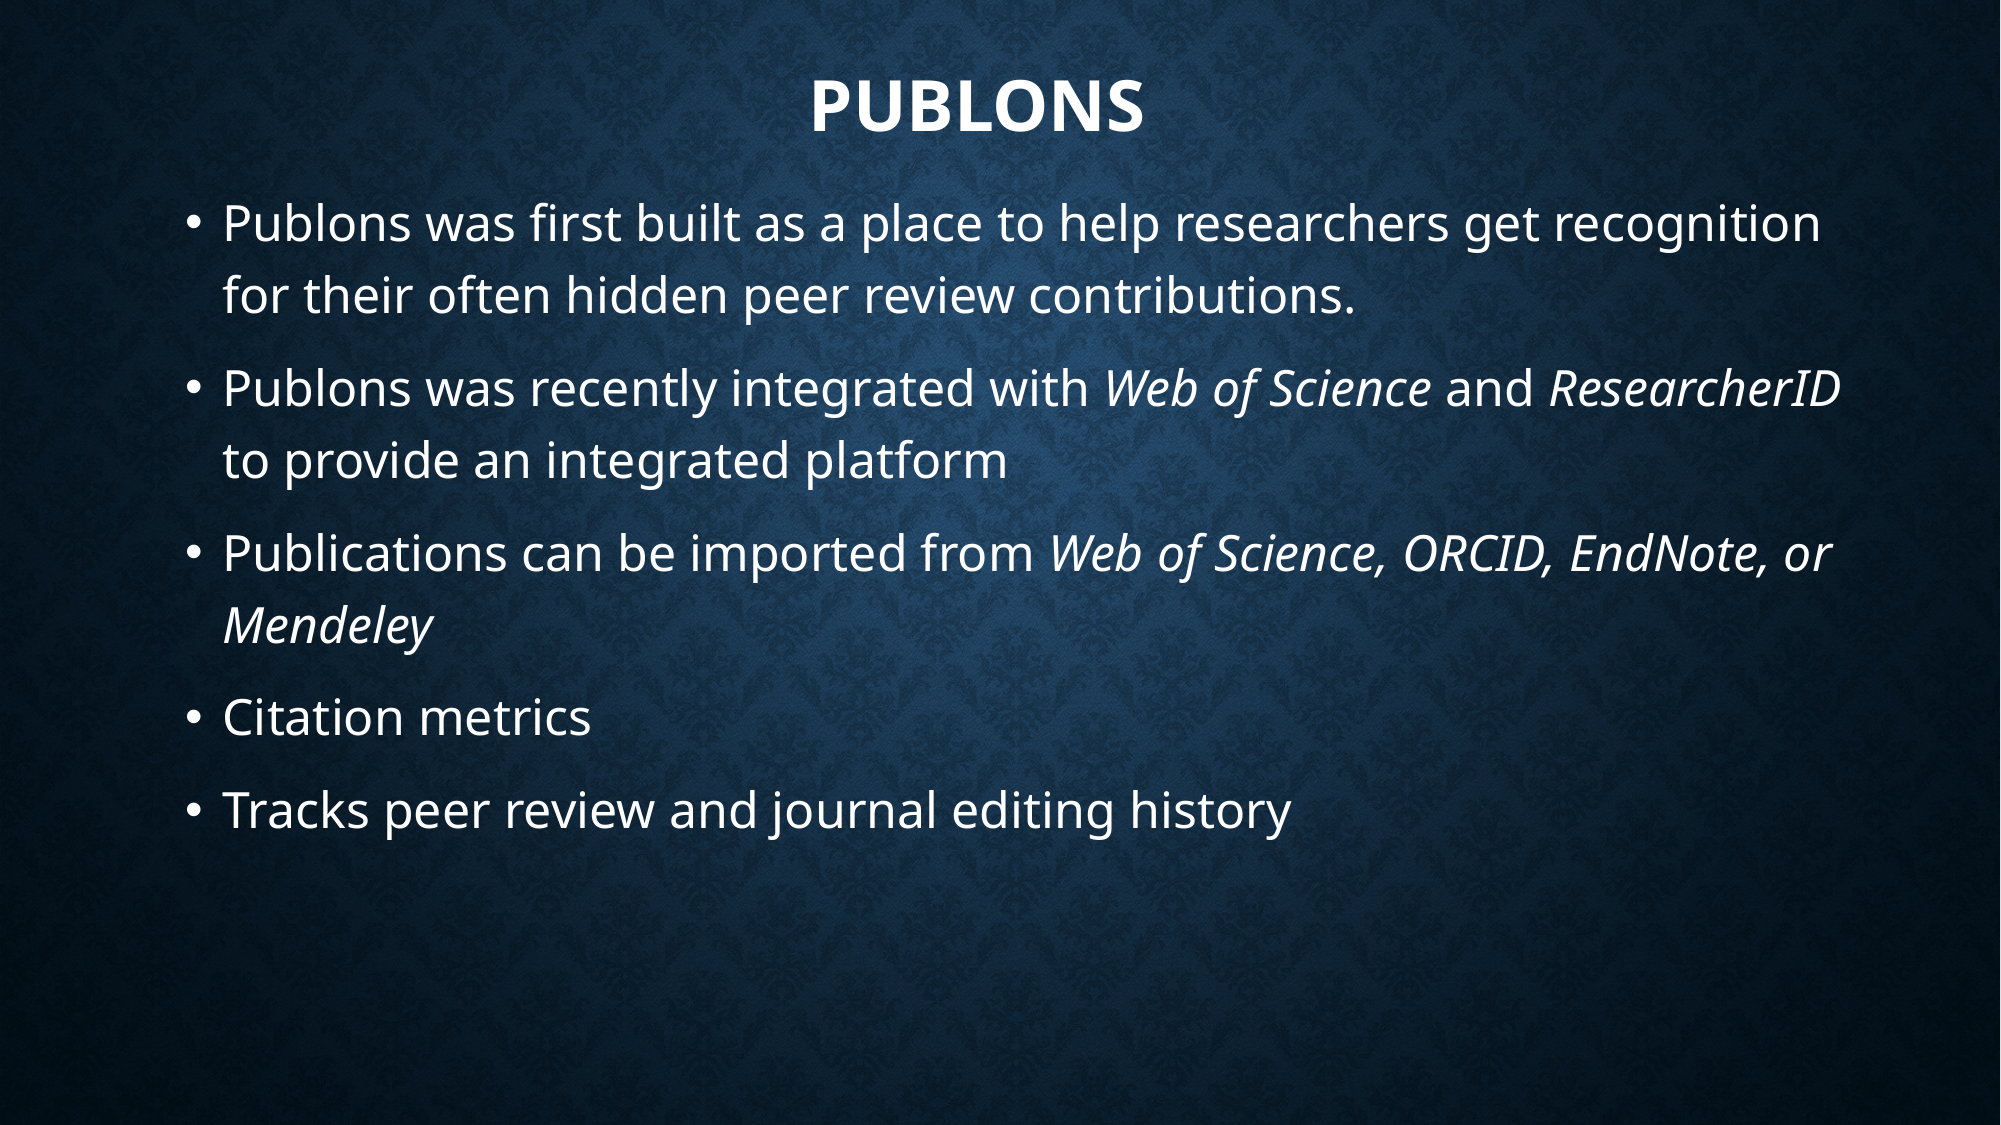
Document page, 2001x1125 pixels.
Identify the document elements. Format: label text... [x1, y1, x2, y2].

list Publons was first built as a place to help researchers get recognition for their often hidden peer review contributions. Publons was recently integrated with Web of Science and ResearcherID to provide an integrated platform Publications can be imported from Web of Science, ORCID, EndNote, or Mendeley Citation metrics Tracks peer review and journal editing history [170, 171, 1869, 1125]
title publons [127, 0, 1827, 218]
